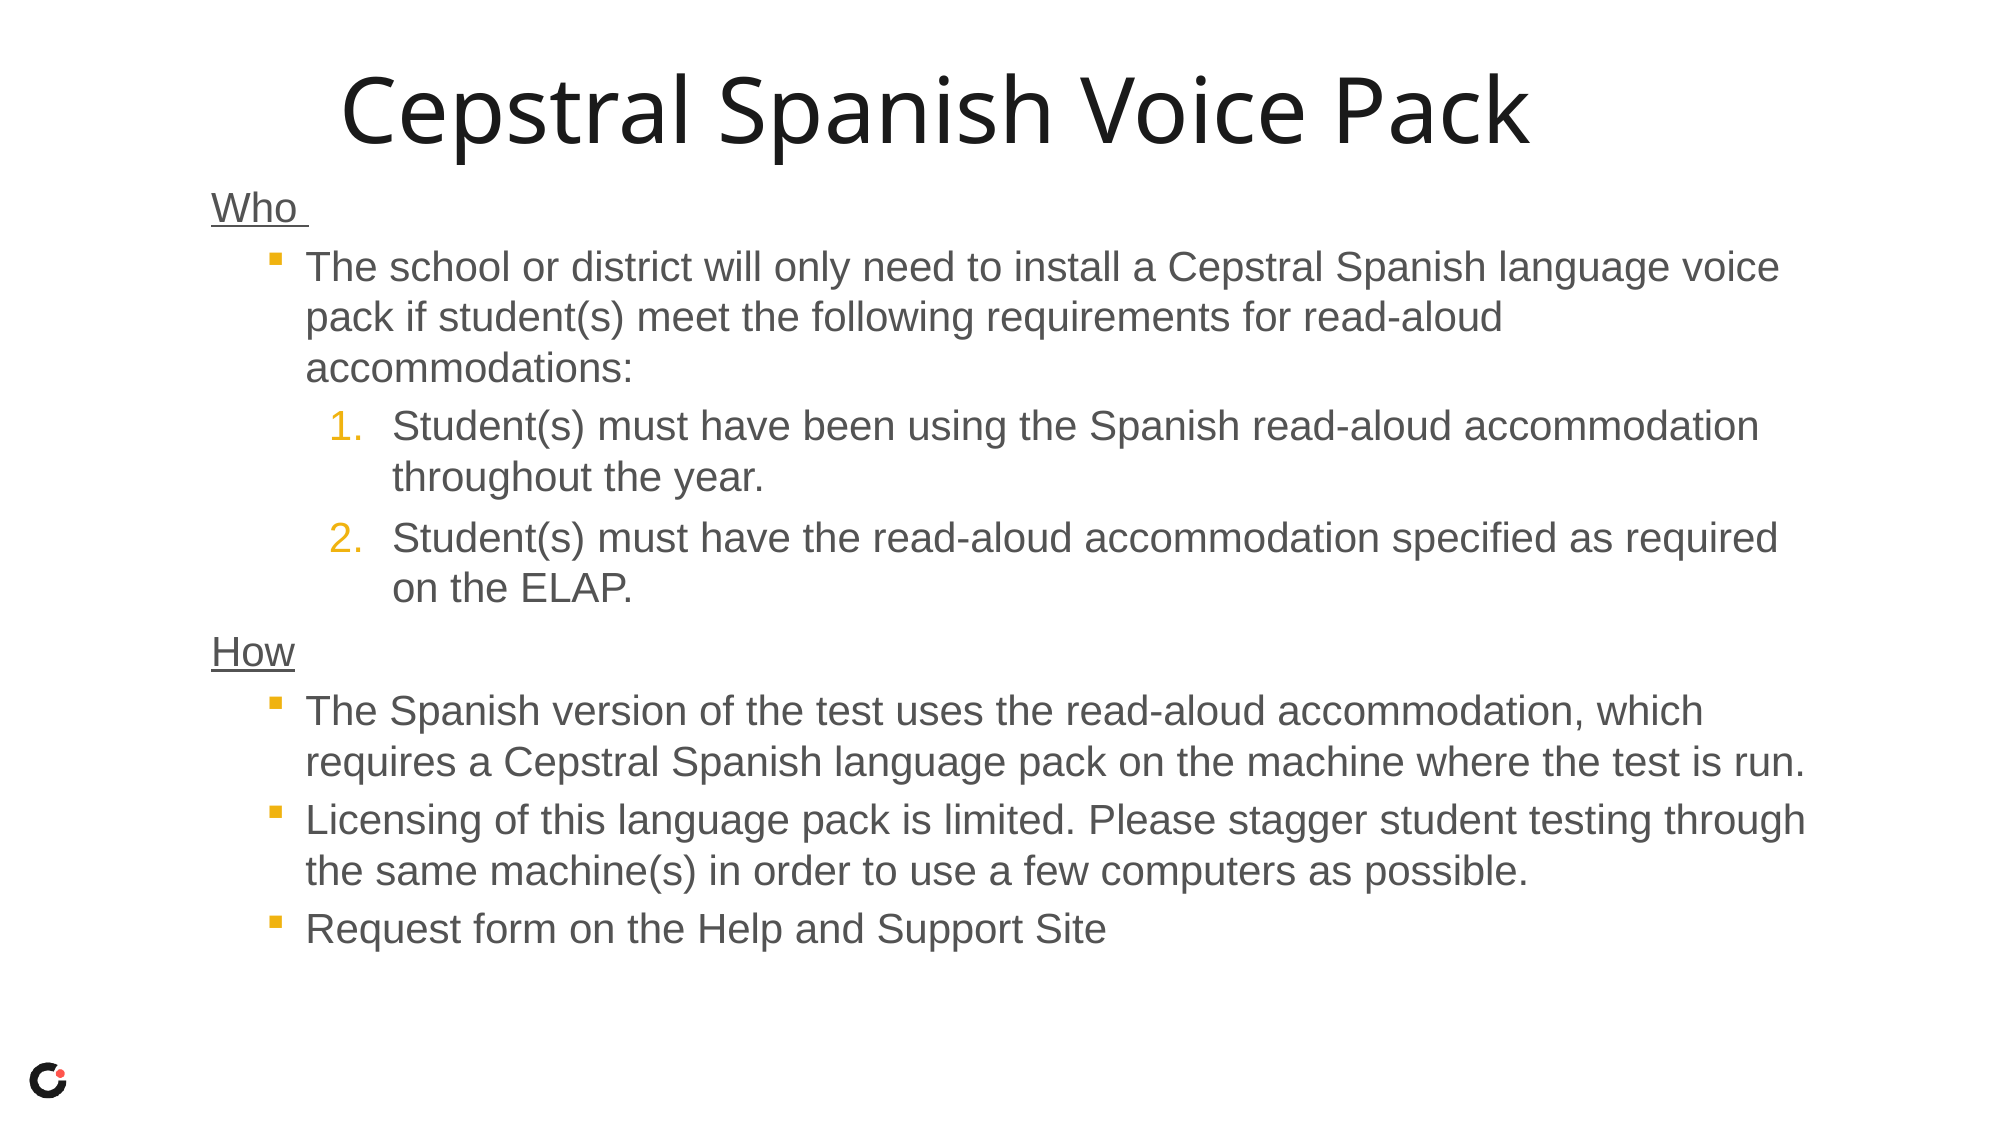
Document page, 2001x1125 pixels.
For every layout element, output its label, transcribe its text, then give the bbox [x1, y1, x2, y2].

text_box Who The school or district will only need to install a Cepstral Spanish language voice pack if student(s) meet the following requirements for read-aloud accommodations: Student(s) must have been using the Spanish read-aloud accommodation throughout the year. Student(s) must have the read-aloud accommodation specified as required on the ELAP. How The Spanish version of the test uses the read-aloud accommodation, which requires a Cepstral Spanish language pack on the machine where the test is run. Licensing of this language pack is limited. Please stagger student testing through the same machine(s) in order to use a few computers as possible. Request form on the Help and Support Site [188, 173, 1837, 1035]
text_box Cepstral Spanish Voice Pack [324, 45, 1675, 139]
picture [28, 1061, 67, 1099]
